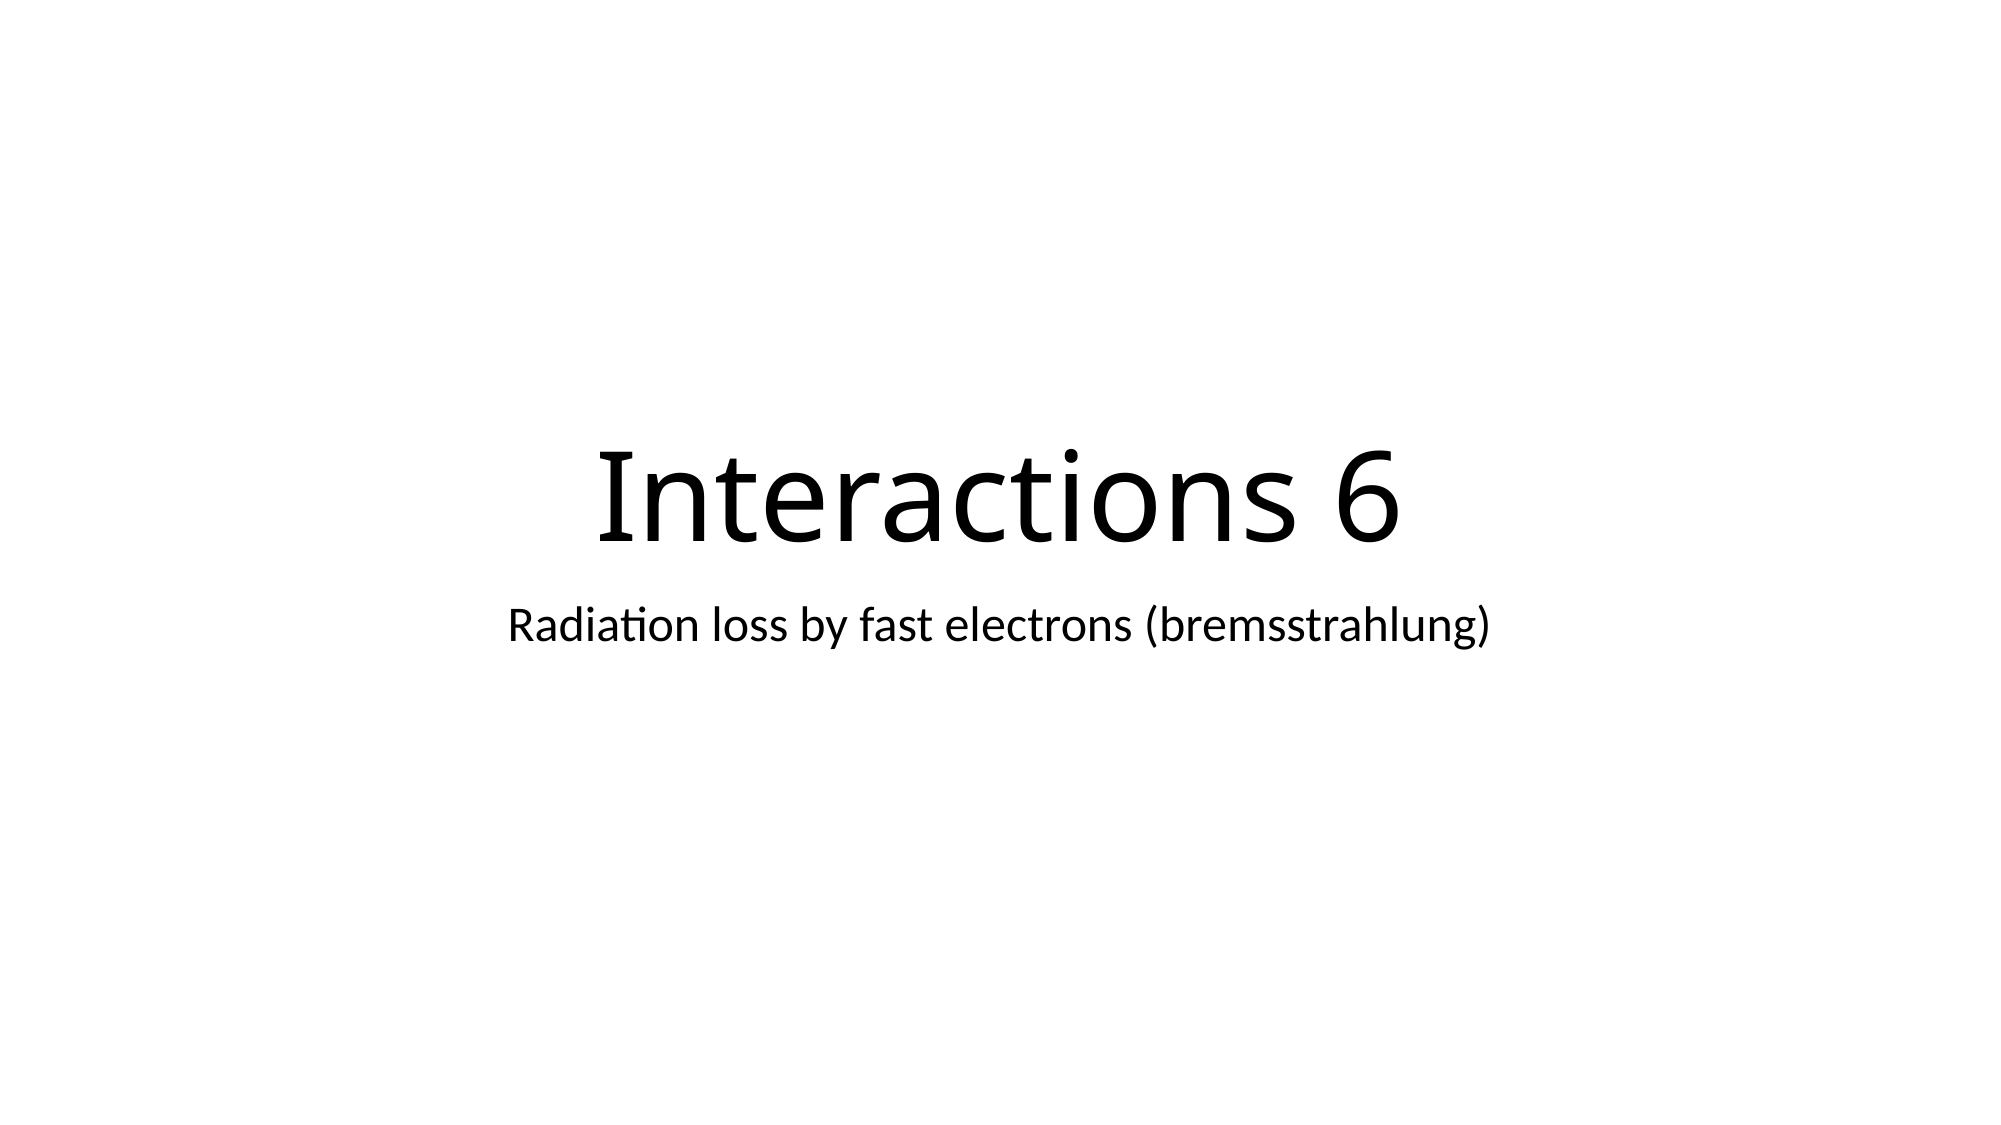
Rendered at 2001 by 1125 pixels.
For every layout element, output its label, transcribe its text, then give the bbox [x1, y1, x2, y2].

title Interactions 6 [249, 184, 1750, 576]
subtitle Radiation loss by fast electrons (bremsstrahlung) [249, 590, 1750, 863]
